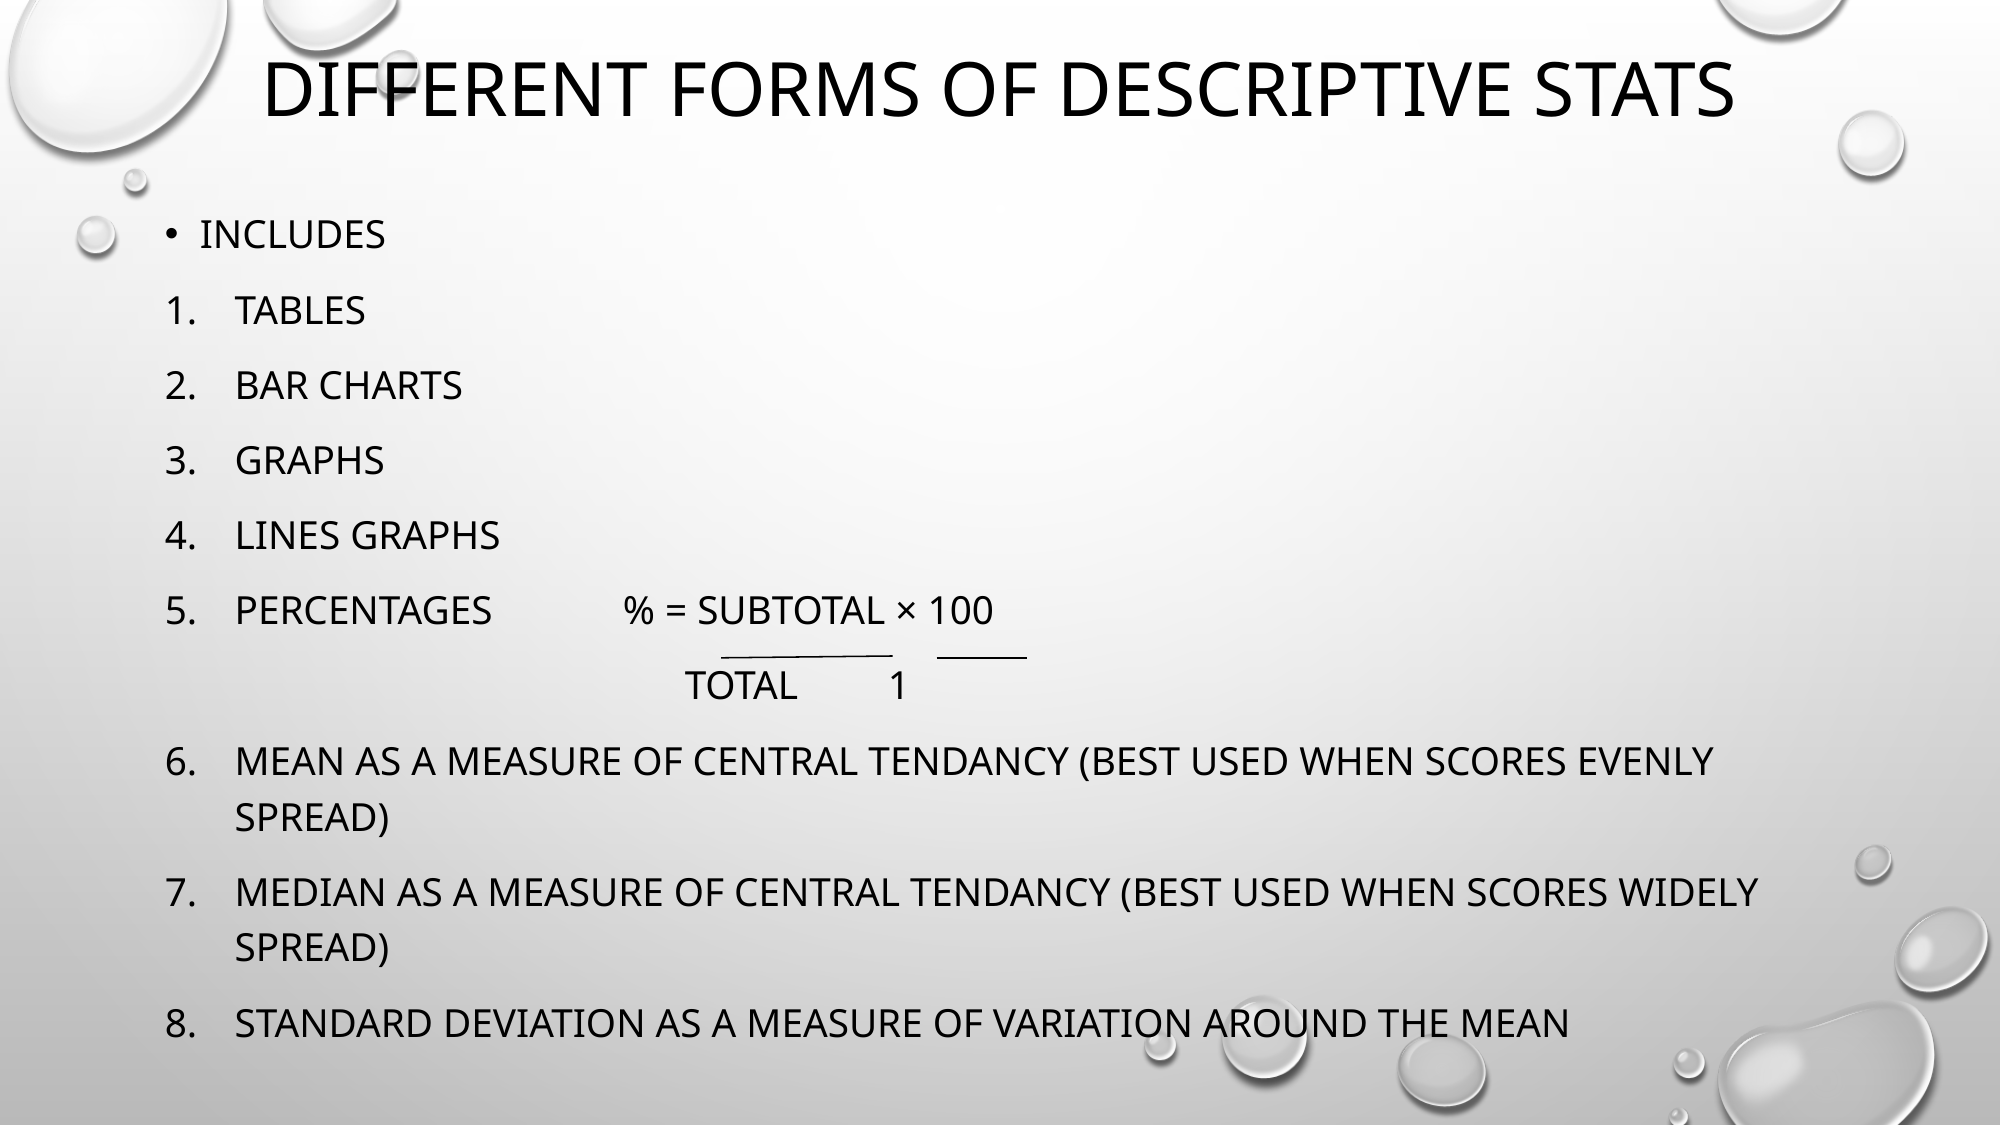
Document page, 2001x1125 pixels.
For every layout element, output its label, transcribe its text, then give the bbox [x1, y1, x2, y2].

list Includes Tables Bar charts Graphs Lines graphs Percentages % = subtotal × 100 total 1 Mean as a measure of central tendancy (best used when scores evenly spread) median as a measure of central tendancy (best used when scores widely spread) standard deviation as a measure of variation around the mean [149, 193, 1850, 1110]
title Different forms of descriptive stats [149, 27, 1851, 158]
picture [0, 0, 2000, 1125]
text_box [720, 655, 893, 659]
